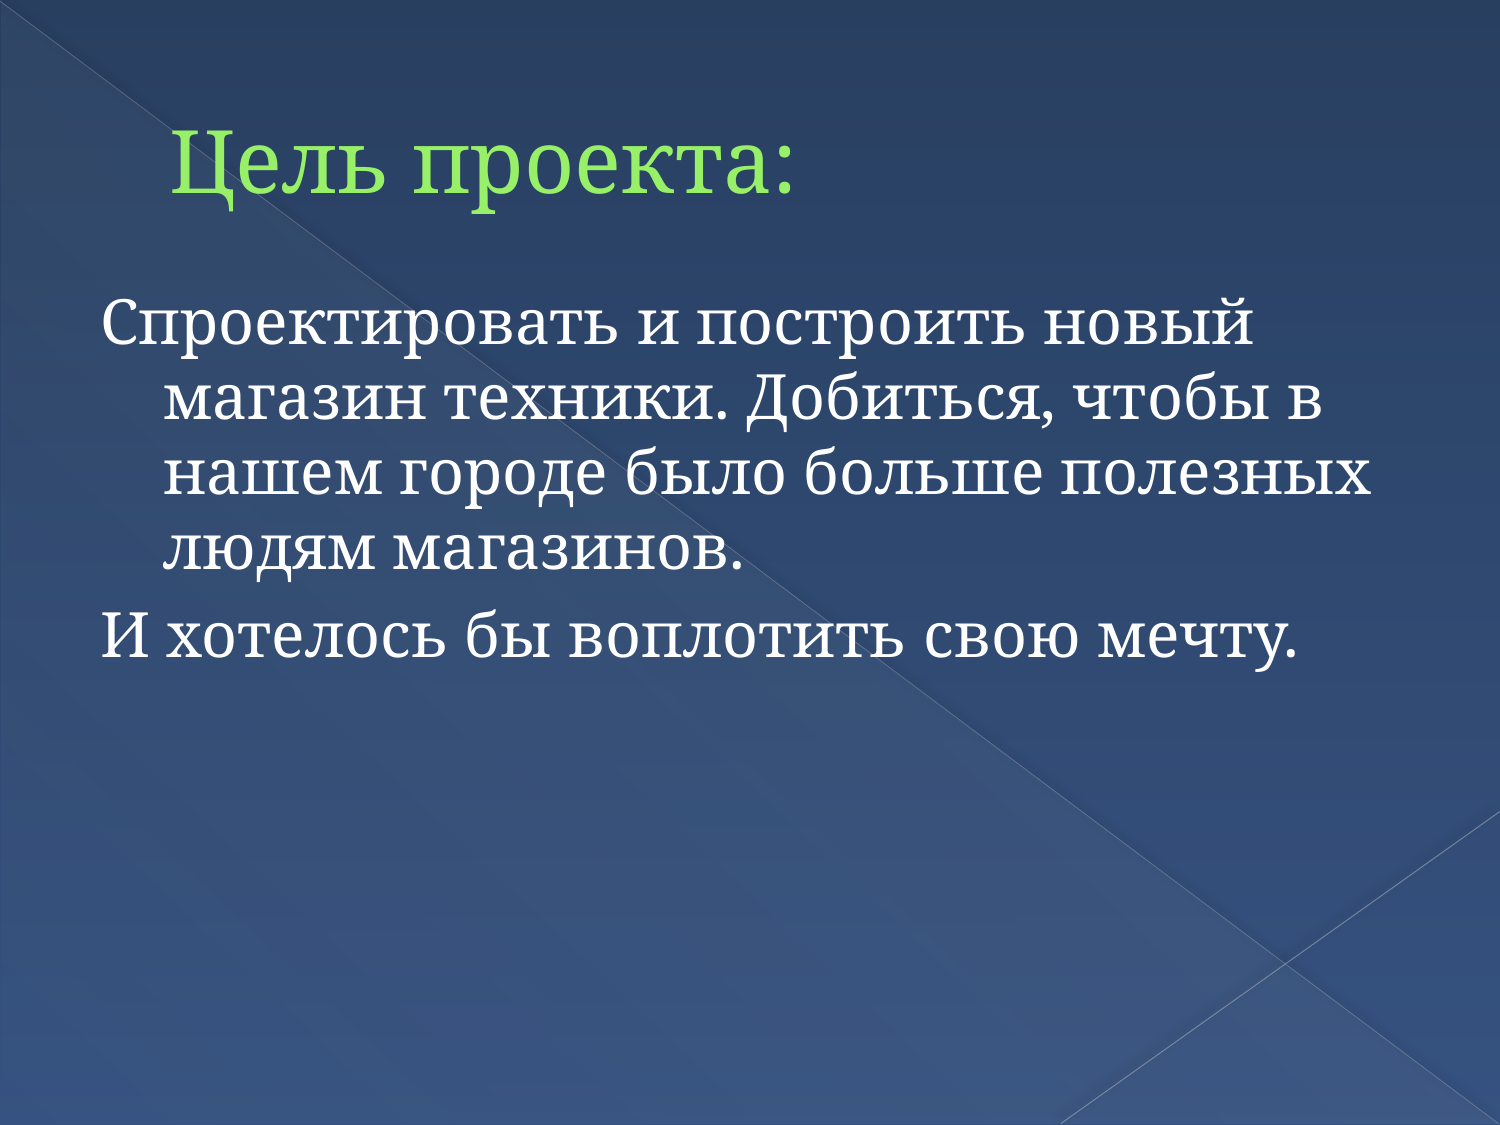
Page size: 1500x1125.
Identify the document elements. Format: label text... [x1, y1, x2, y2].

list Спроектировать и построить новый магазин техники. Добиться, чтобы в нашем городе было больше полезных людям магазинов. И хотелось бы воплотить свою мечту. [75, 275, 1425, 1059]
title Цель проекта: [75, 43, 1425, 274]
